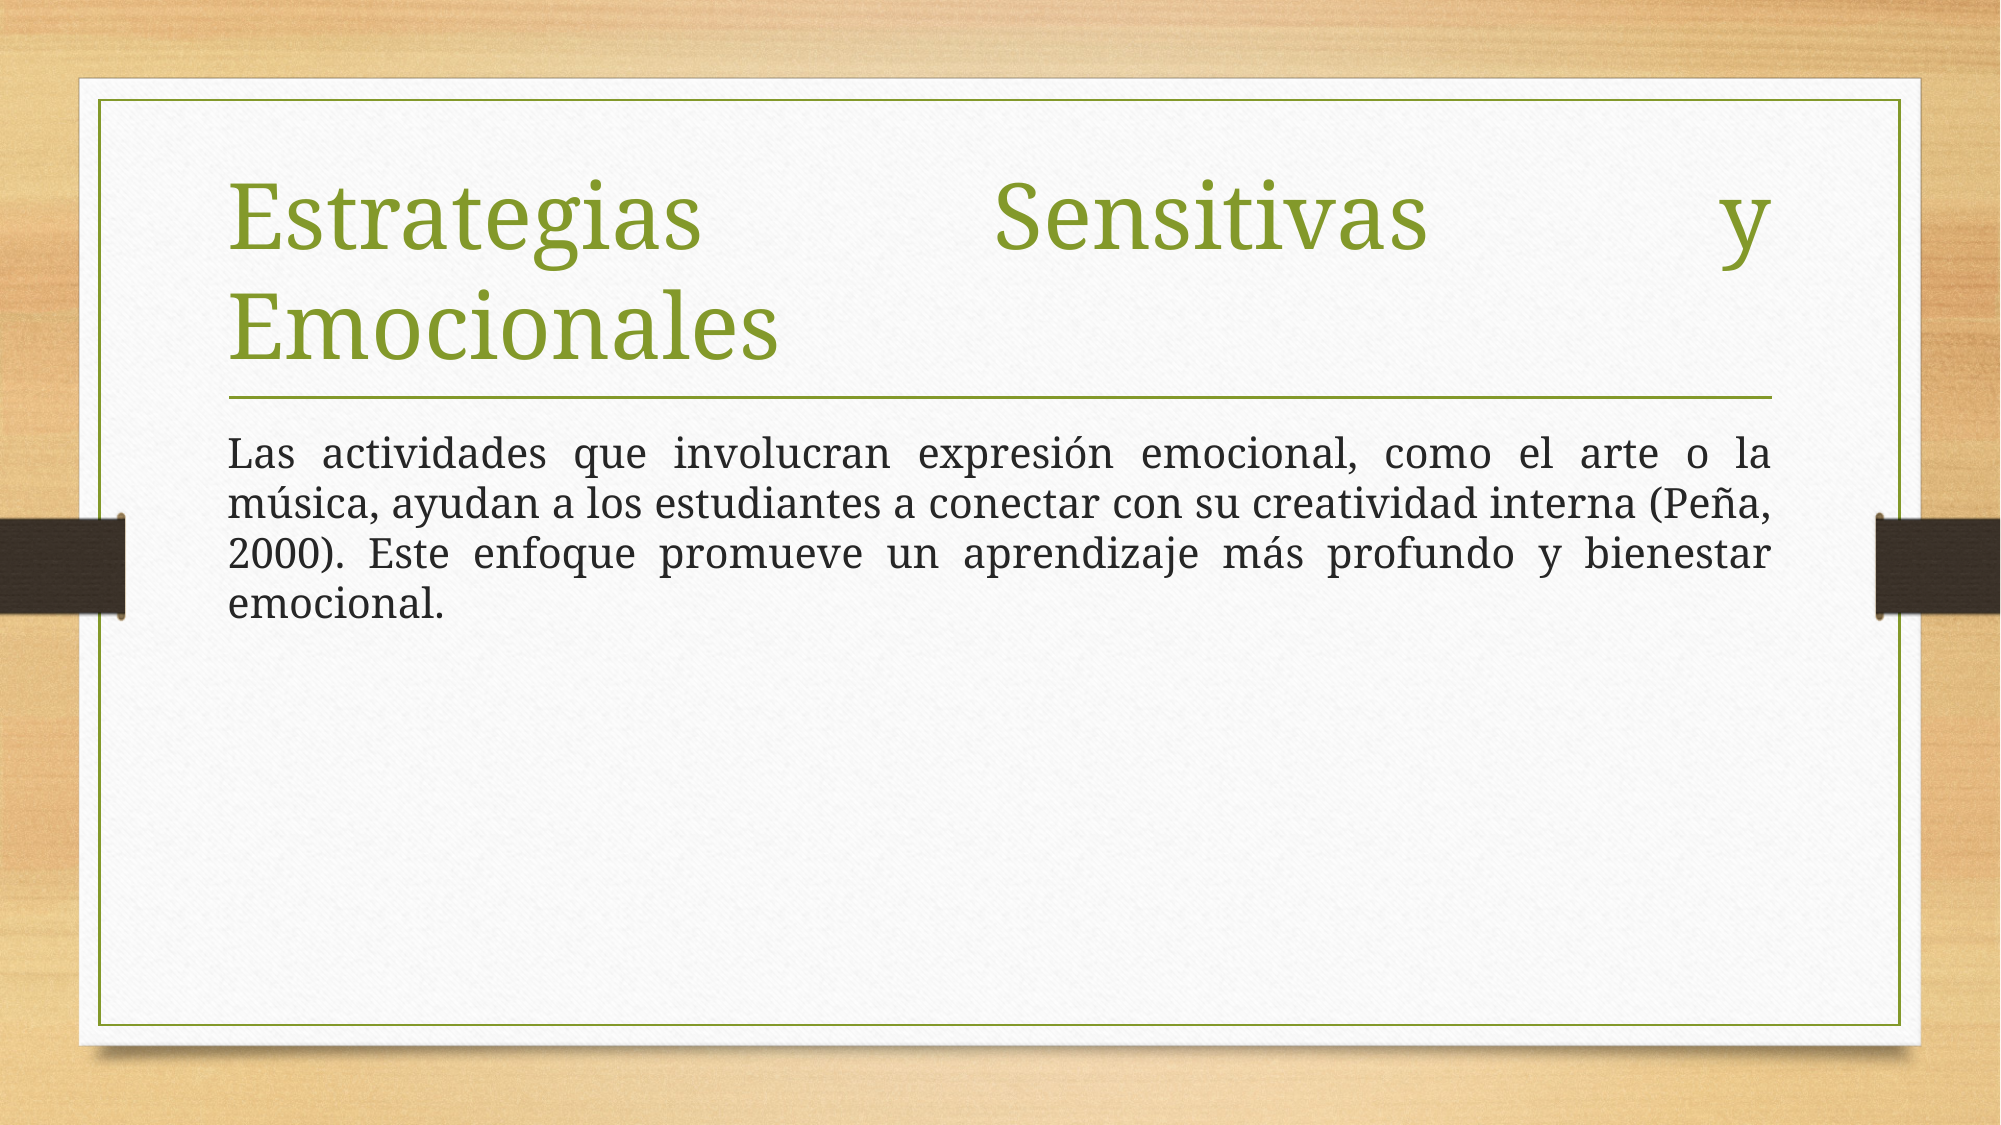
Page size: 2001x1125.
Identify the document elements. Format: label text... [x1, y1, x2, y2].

title Estrategias Sensitivas y Emocionales [212, 161, 1788, 375]
picture [0, 0, 2001, 1125]
list Las actividades que involucran expresión emocional, como el arte o la música, ayudan a los estudiantes a conectar con su creatividad interna (Peña, 2000). Este enfoque promueve un aprendizaje más profundo y bienestar emocional. [212, 419, 1788, 964]
